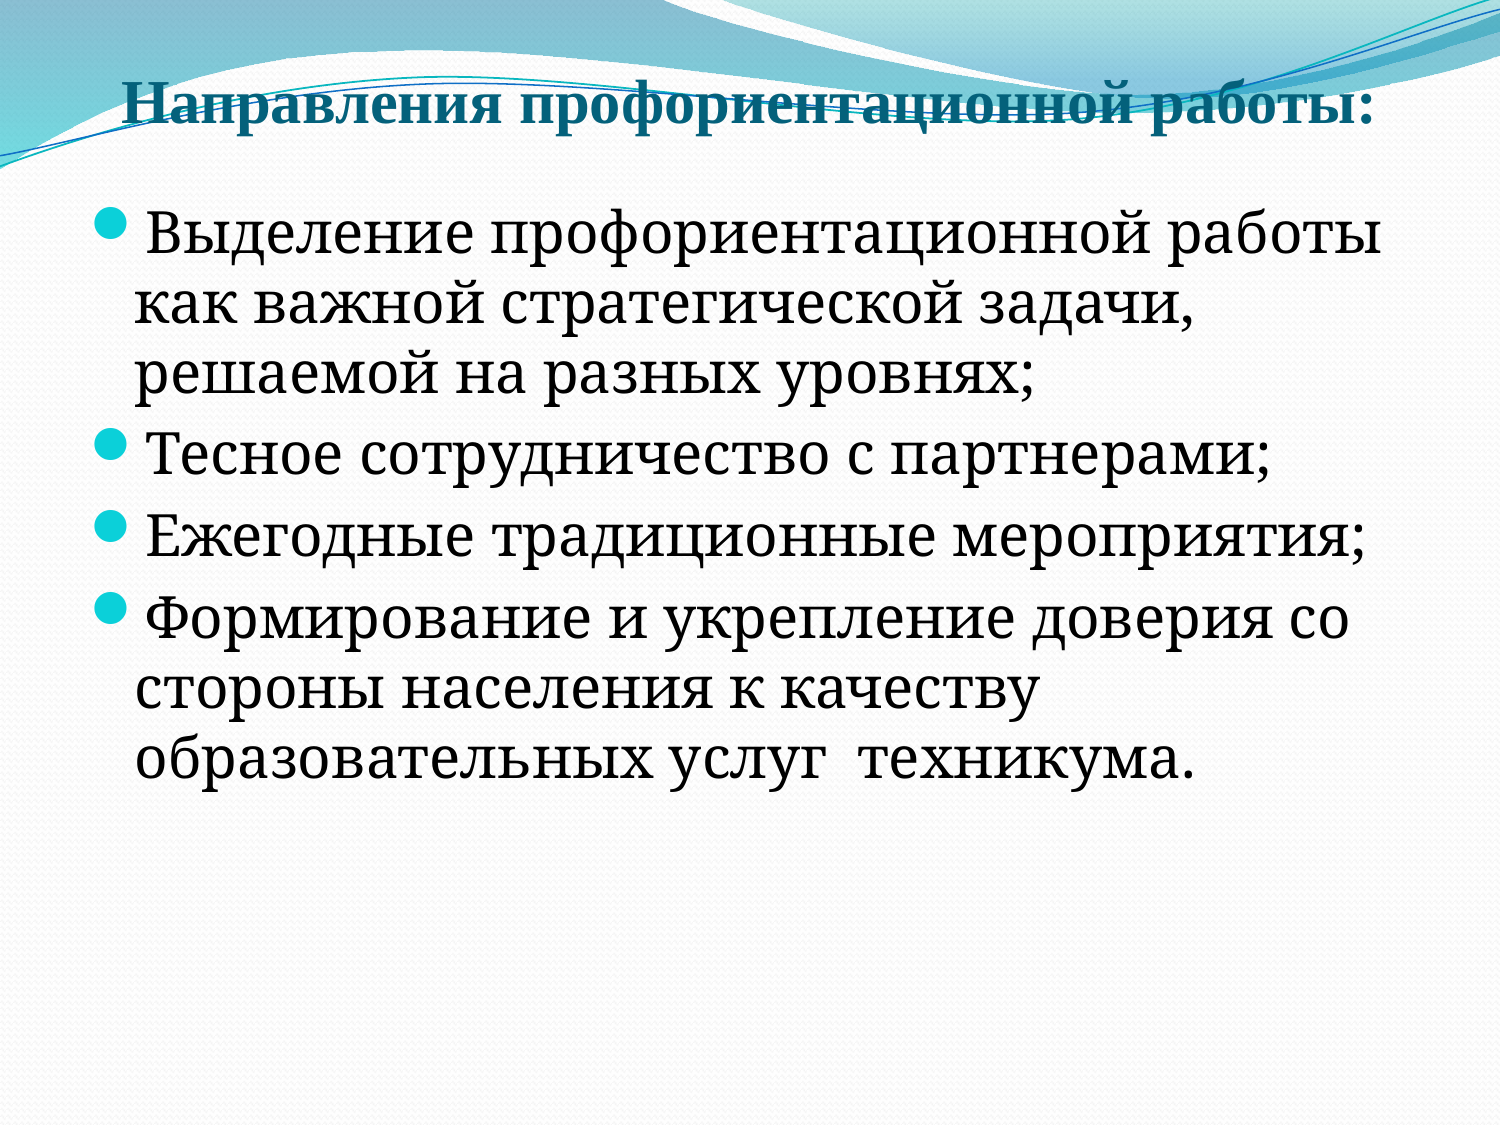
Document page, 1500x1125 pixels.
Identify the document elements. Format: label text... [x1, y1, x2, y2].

title Направления профориентационной работы: [75, 46, 1425, 187]
list Выделение профориентационной работы как важной стратегической задачи, решаемой на разных уровнях; Тесное сотрудничество с партнерами; Ежегодные традиционные мероприятия; Формирование и укрепление доверия со стороны населения к качеству образовательных услуг техникума. [75, 187, 1425, 1038]
